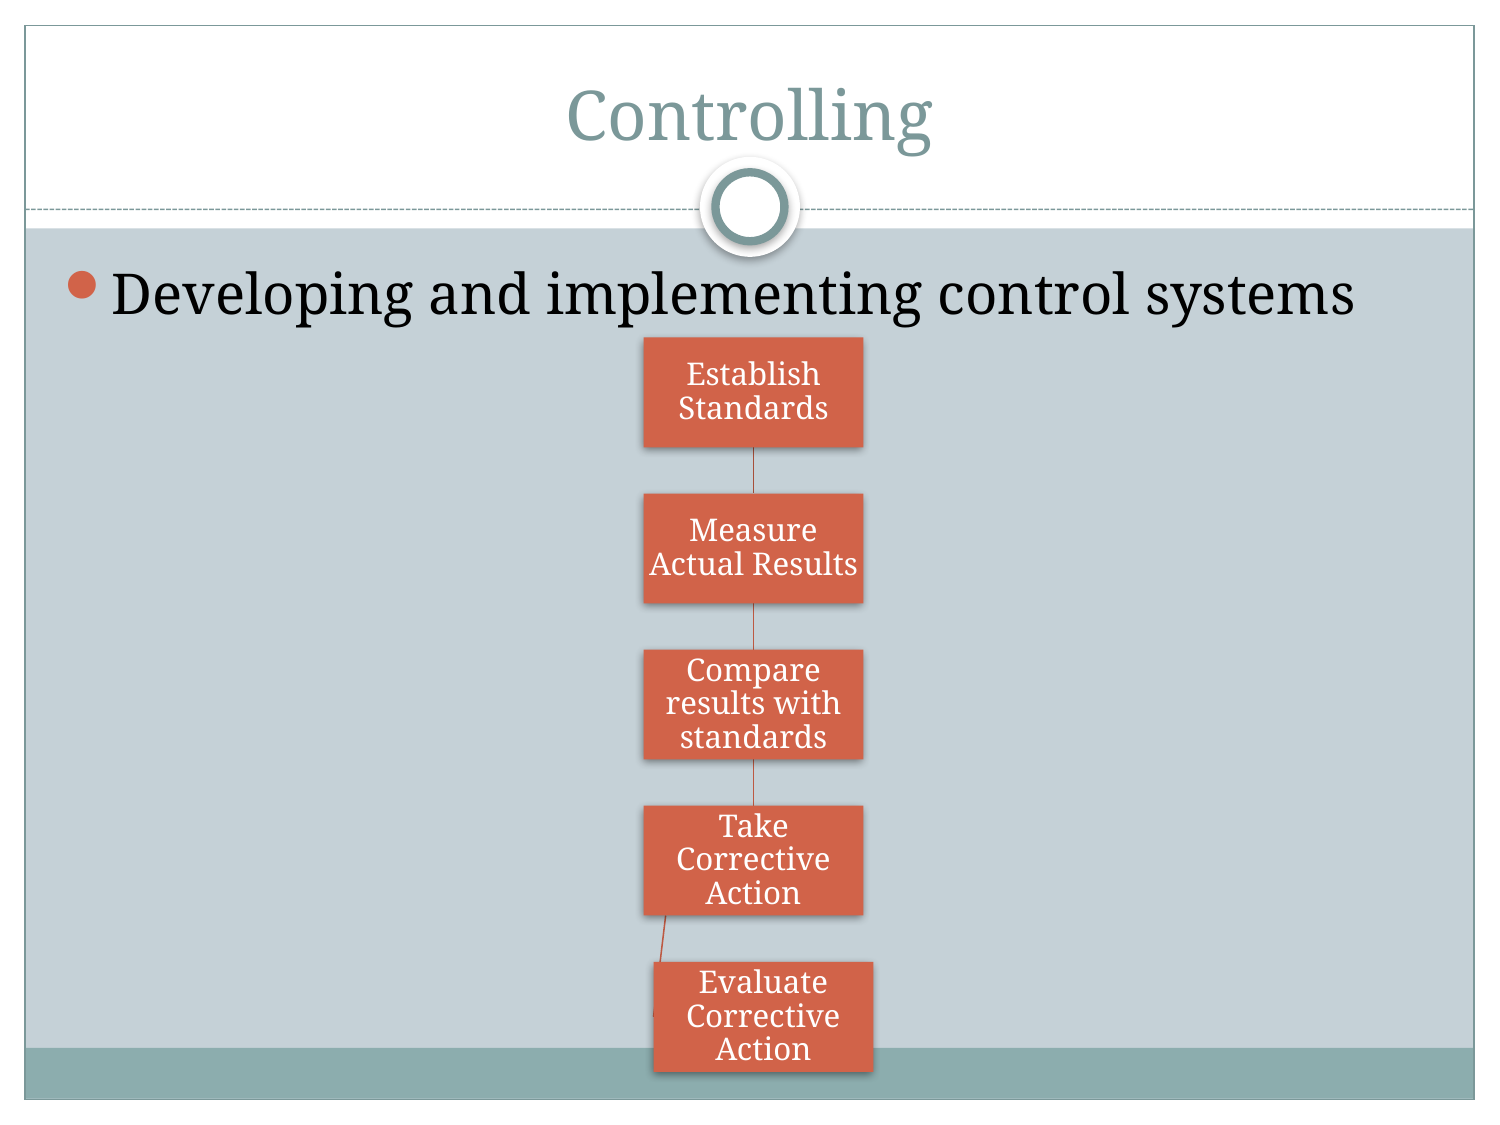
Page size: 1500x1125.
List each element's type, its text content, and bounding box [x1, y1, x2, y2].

list Developing and implementing control systems [49, 250, 1445, 376]
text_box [249, 336, 1313, 1072]
title Controlling [49, 37, 1450, 162]
